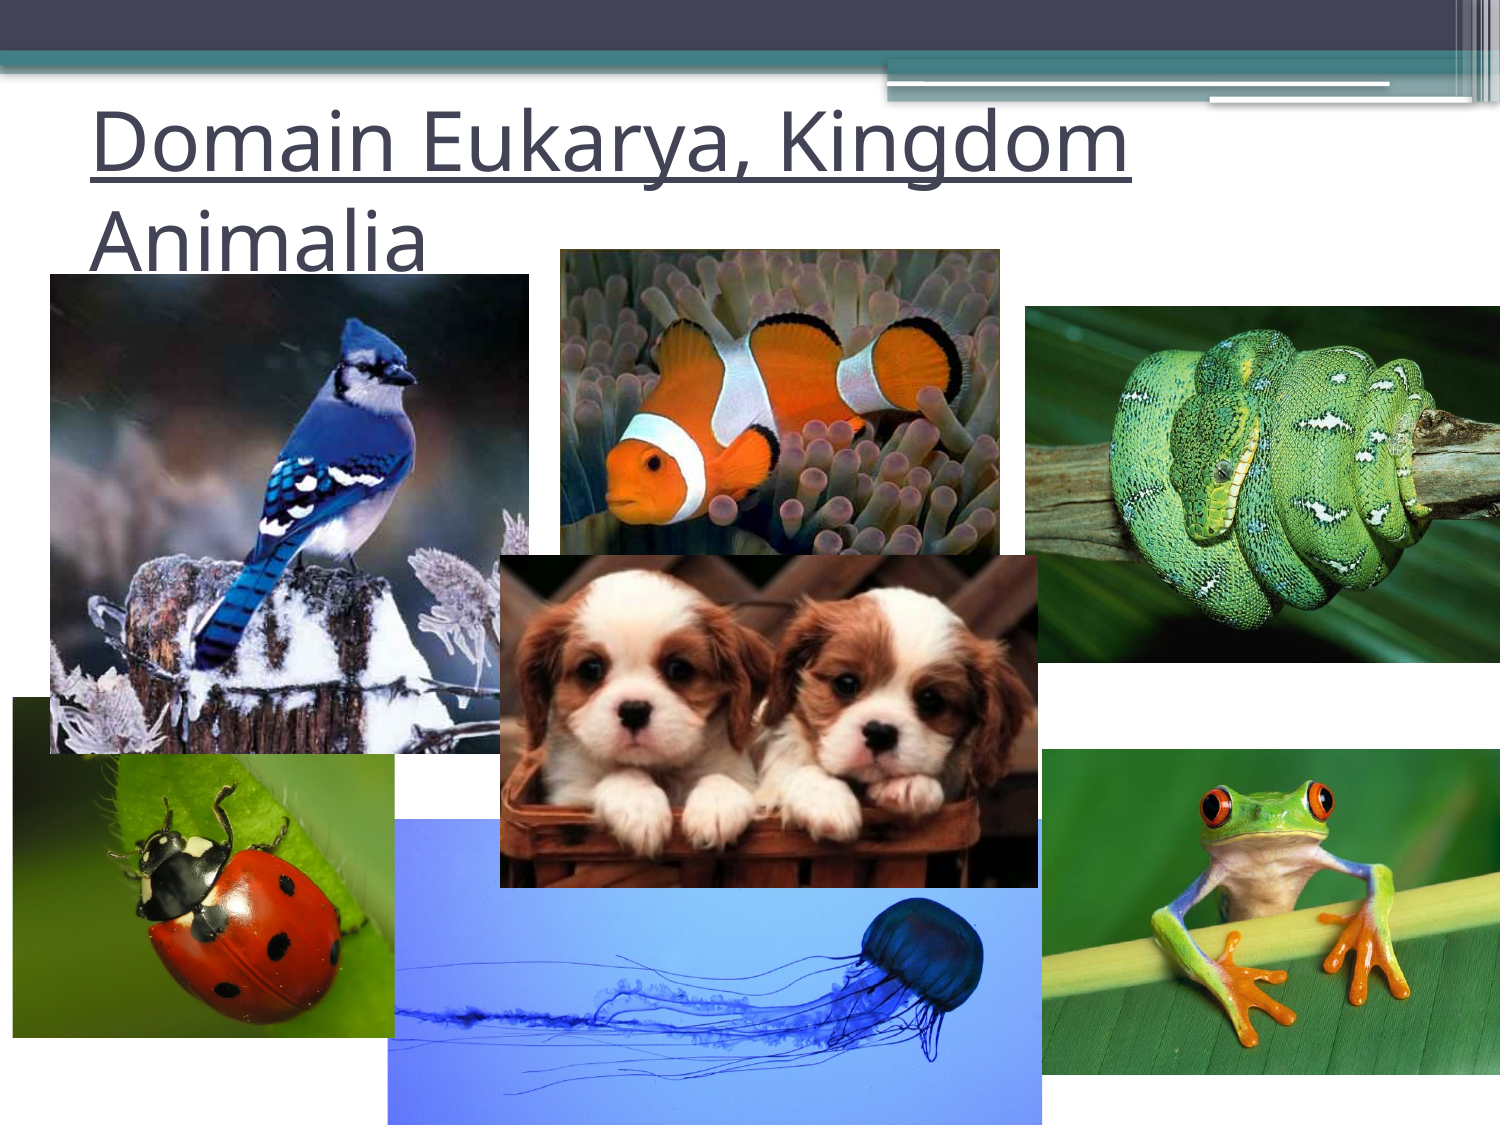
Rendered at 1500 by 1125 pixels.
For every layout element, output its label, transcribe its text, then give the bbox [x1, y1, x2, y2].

title Domain Eukarya, Kingdom Animalia [75, 99, 1425, 276]
picture [12, 249, 1500, 1125]
